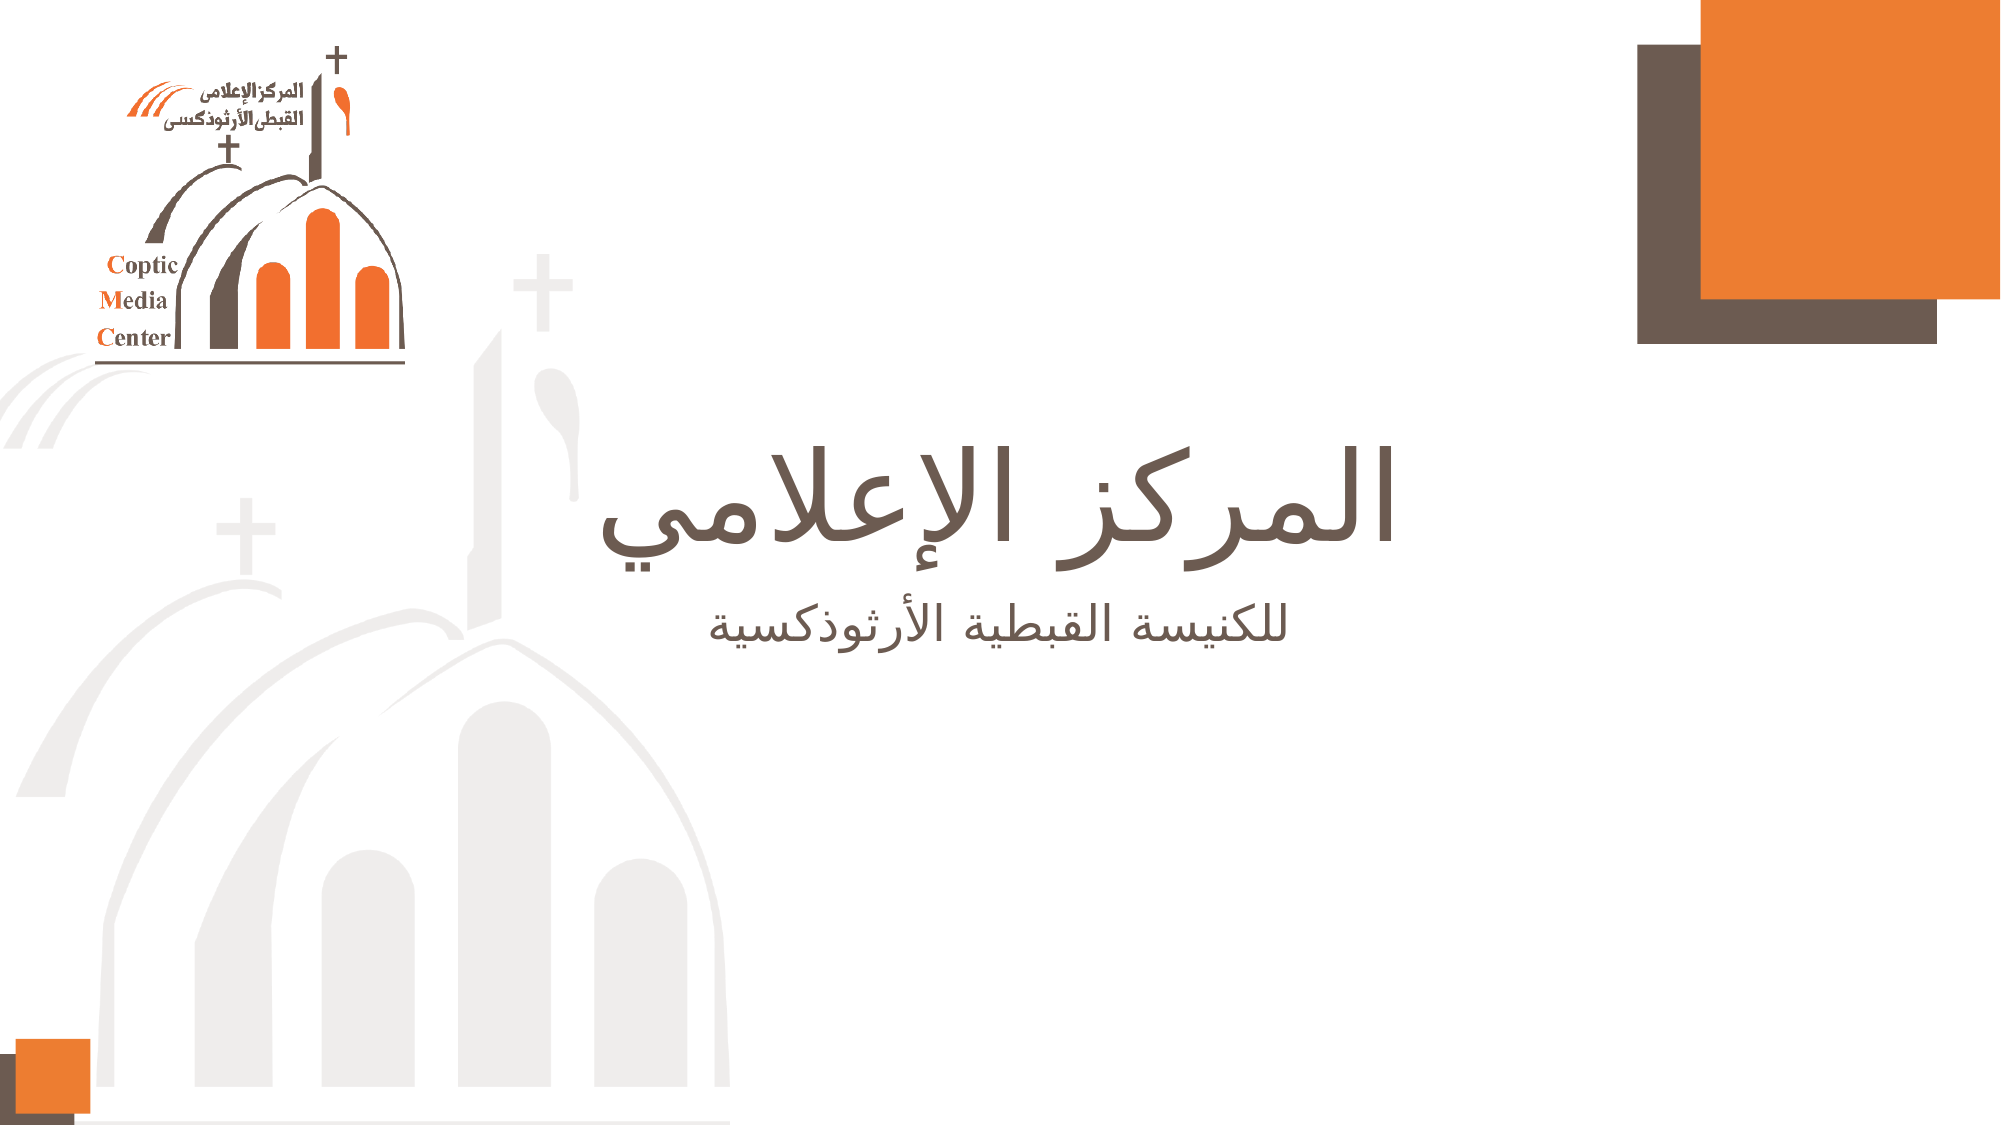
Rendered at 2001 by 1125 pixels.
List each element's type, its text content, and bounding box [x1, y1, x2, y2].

subtitle للكنيسة القبطية الأرثوذكسية [249, 590, 1750, 799]
title المركز الإعلامي [249, 362, 1750, 576]
picture [0, 20, 730, 1125]
